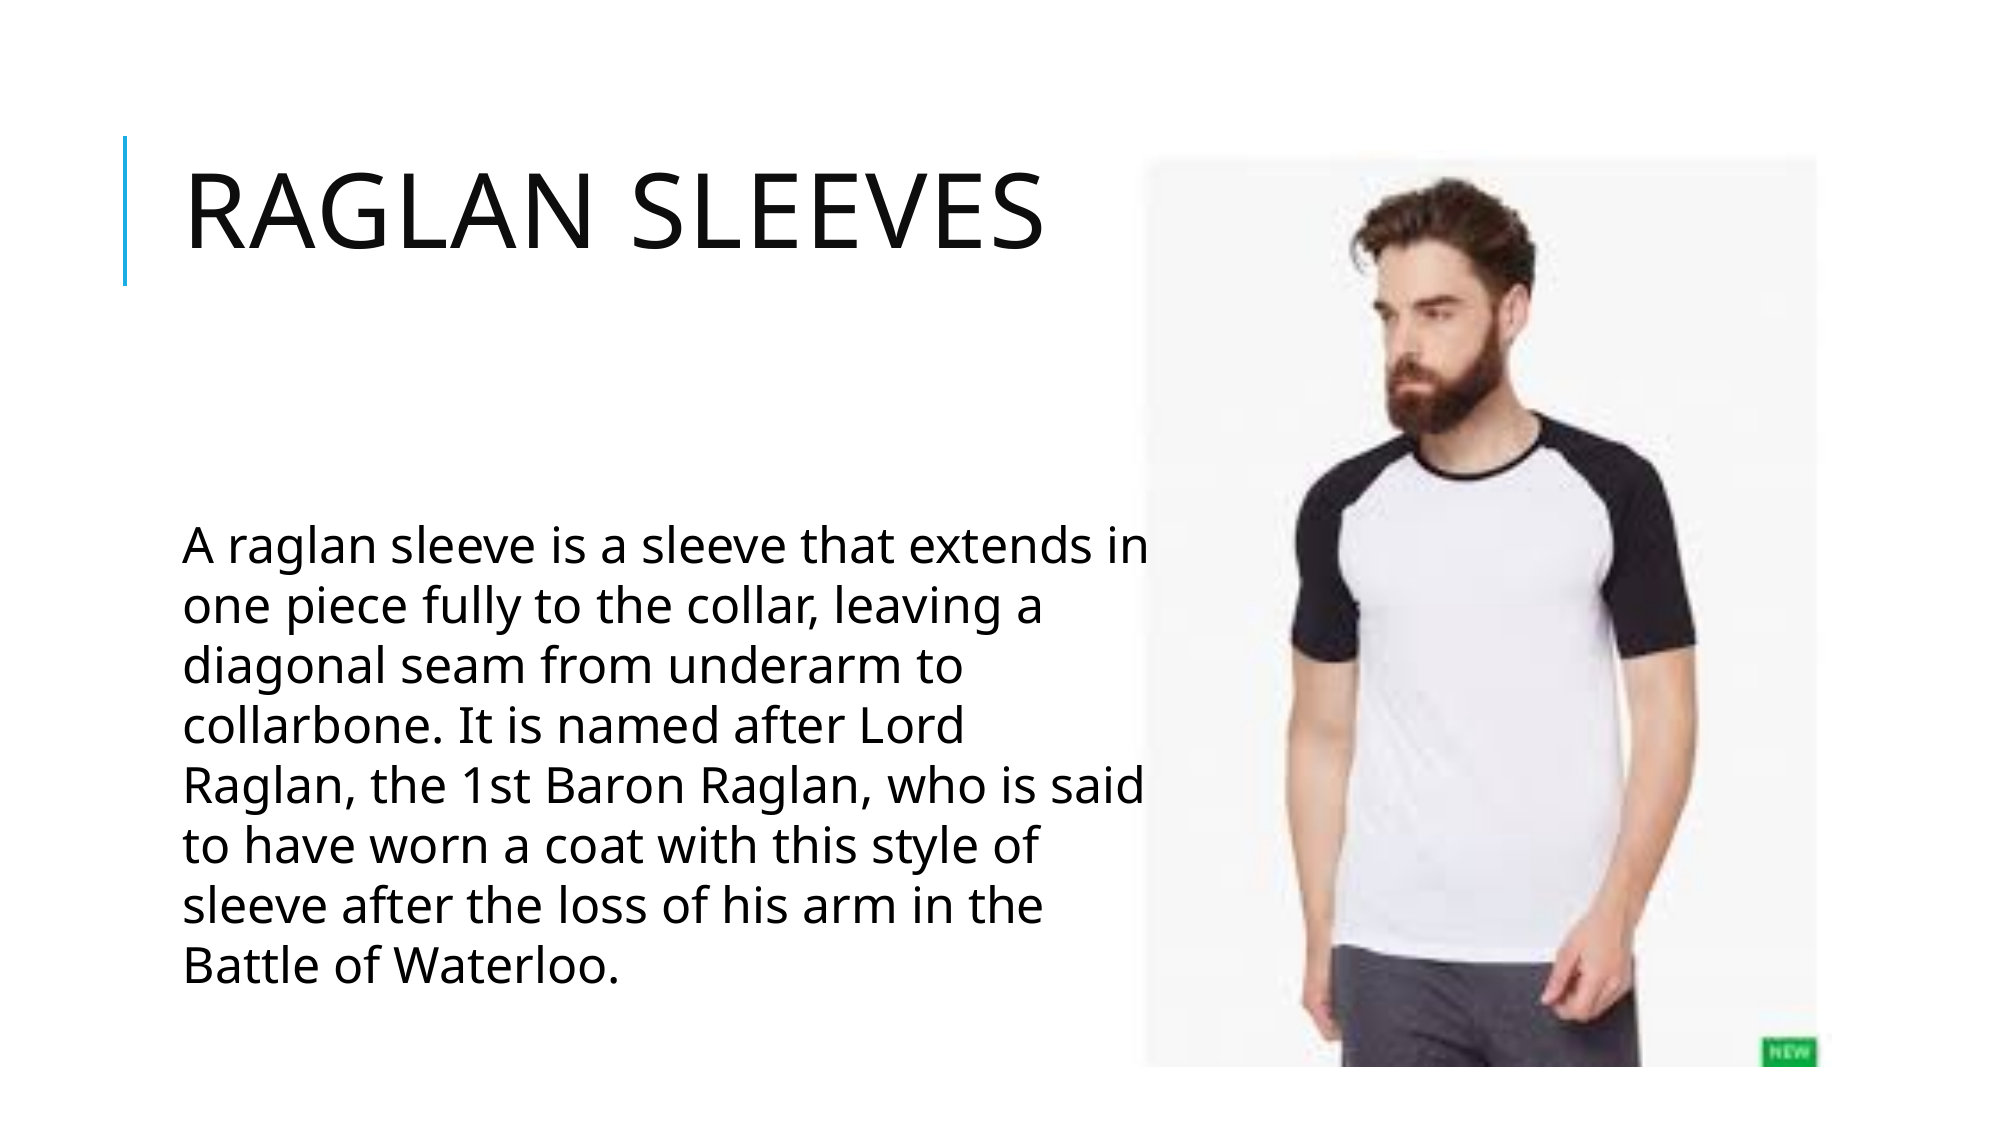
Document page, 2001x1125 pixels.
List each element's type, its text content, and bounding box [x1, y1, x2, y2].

text_box A raglan sleeve is a sleeve that extends in one piece fully to the collar, leaving a diagonal seam from underarm to collarbone. It is named after Lord Raglan, the 1st Baron Raglan, who is said to have worn a coat with this style of sleeve after the loss of his arm in the Battle of Waterloo. [168, 506, 1126, 1002]
picture [1132, 150, 1833, 1068]
title Raglan sleeves [168, 96, 1763, 342]
